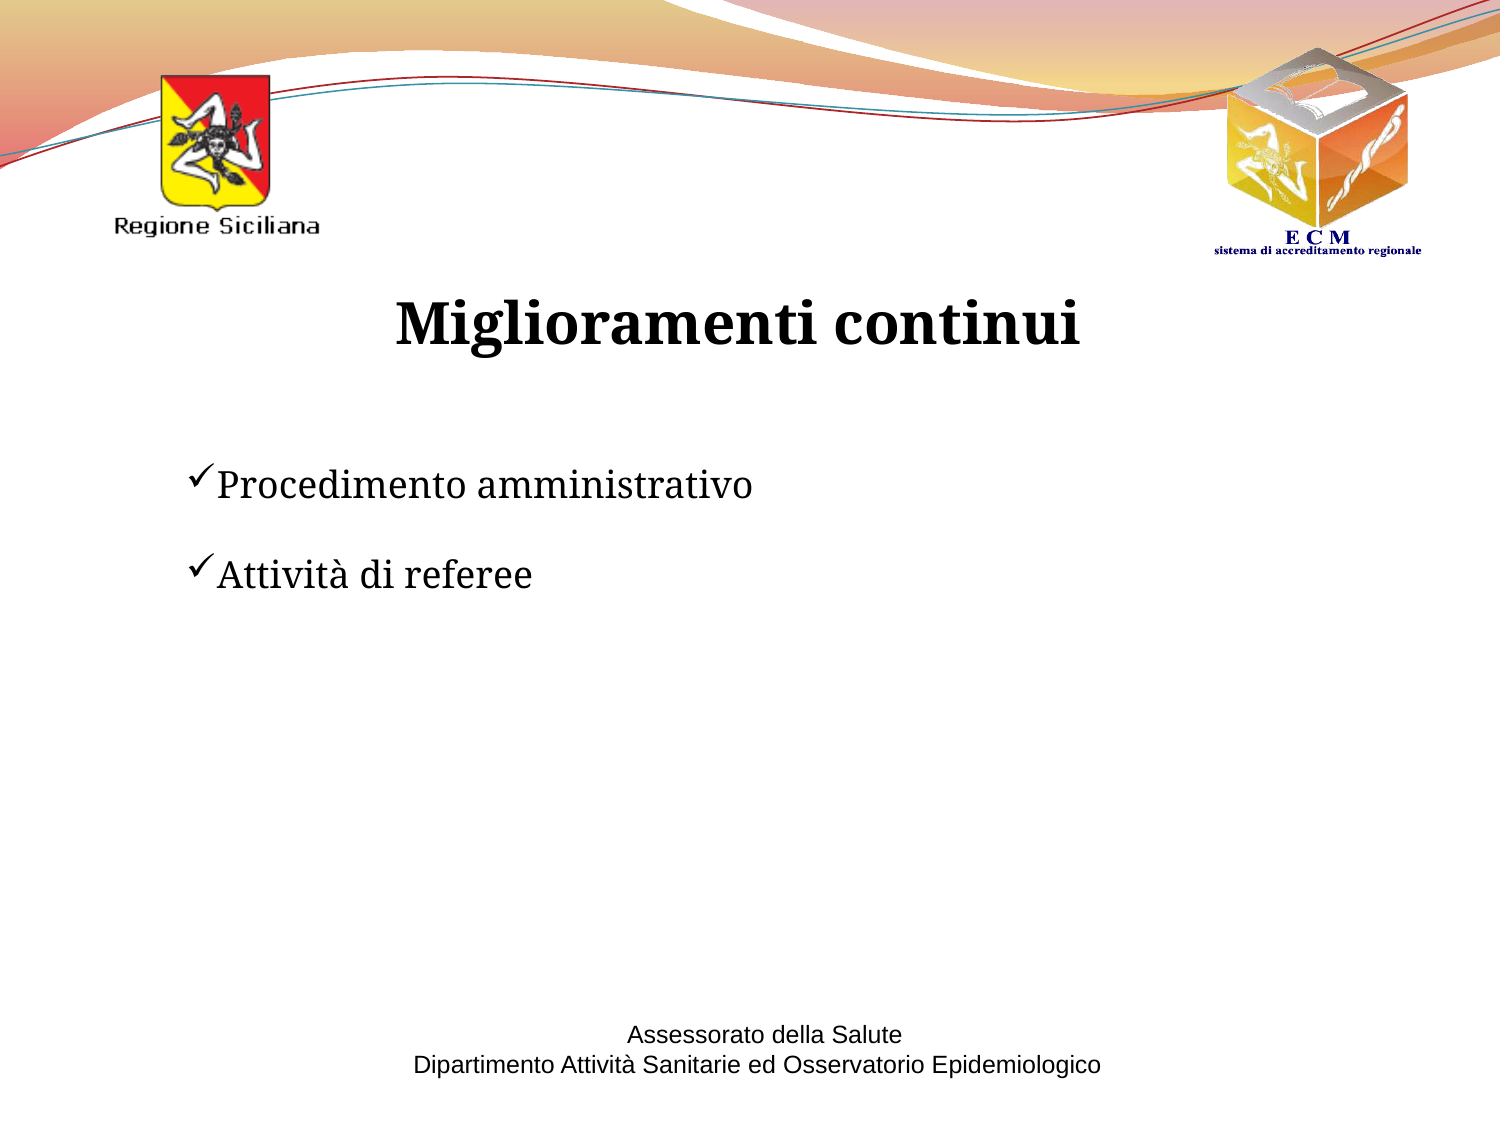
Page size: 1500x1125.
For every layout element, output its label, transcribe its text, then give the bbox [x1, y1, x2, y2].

text_box Procedimento amministrativo Attività di referee [171, 408, 1282, 784]
text_box Assessorato della Salute Dipartimento Attività Sanitarie ed Osservatorio Epidemiologico [171, 1011, 1353, 1116]
picture [111, 66, 325, 247]
picture [1210, 42, 1424, 261]
text_box Miglioramenti continui [206, 278, 1270, 364]
